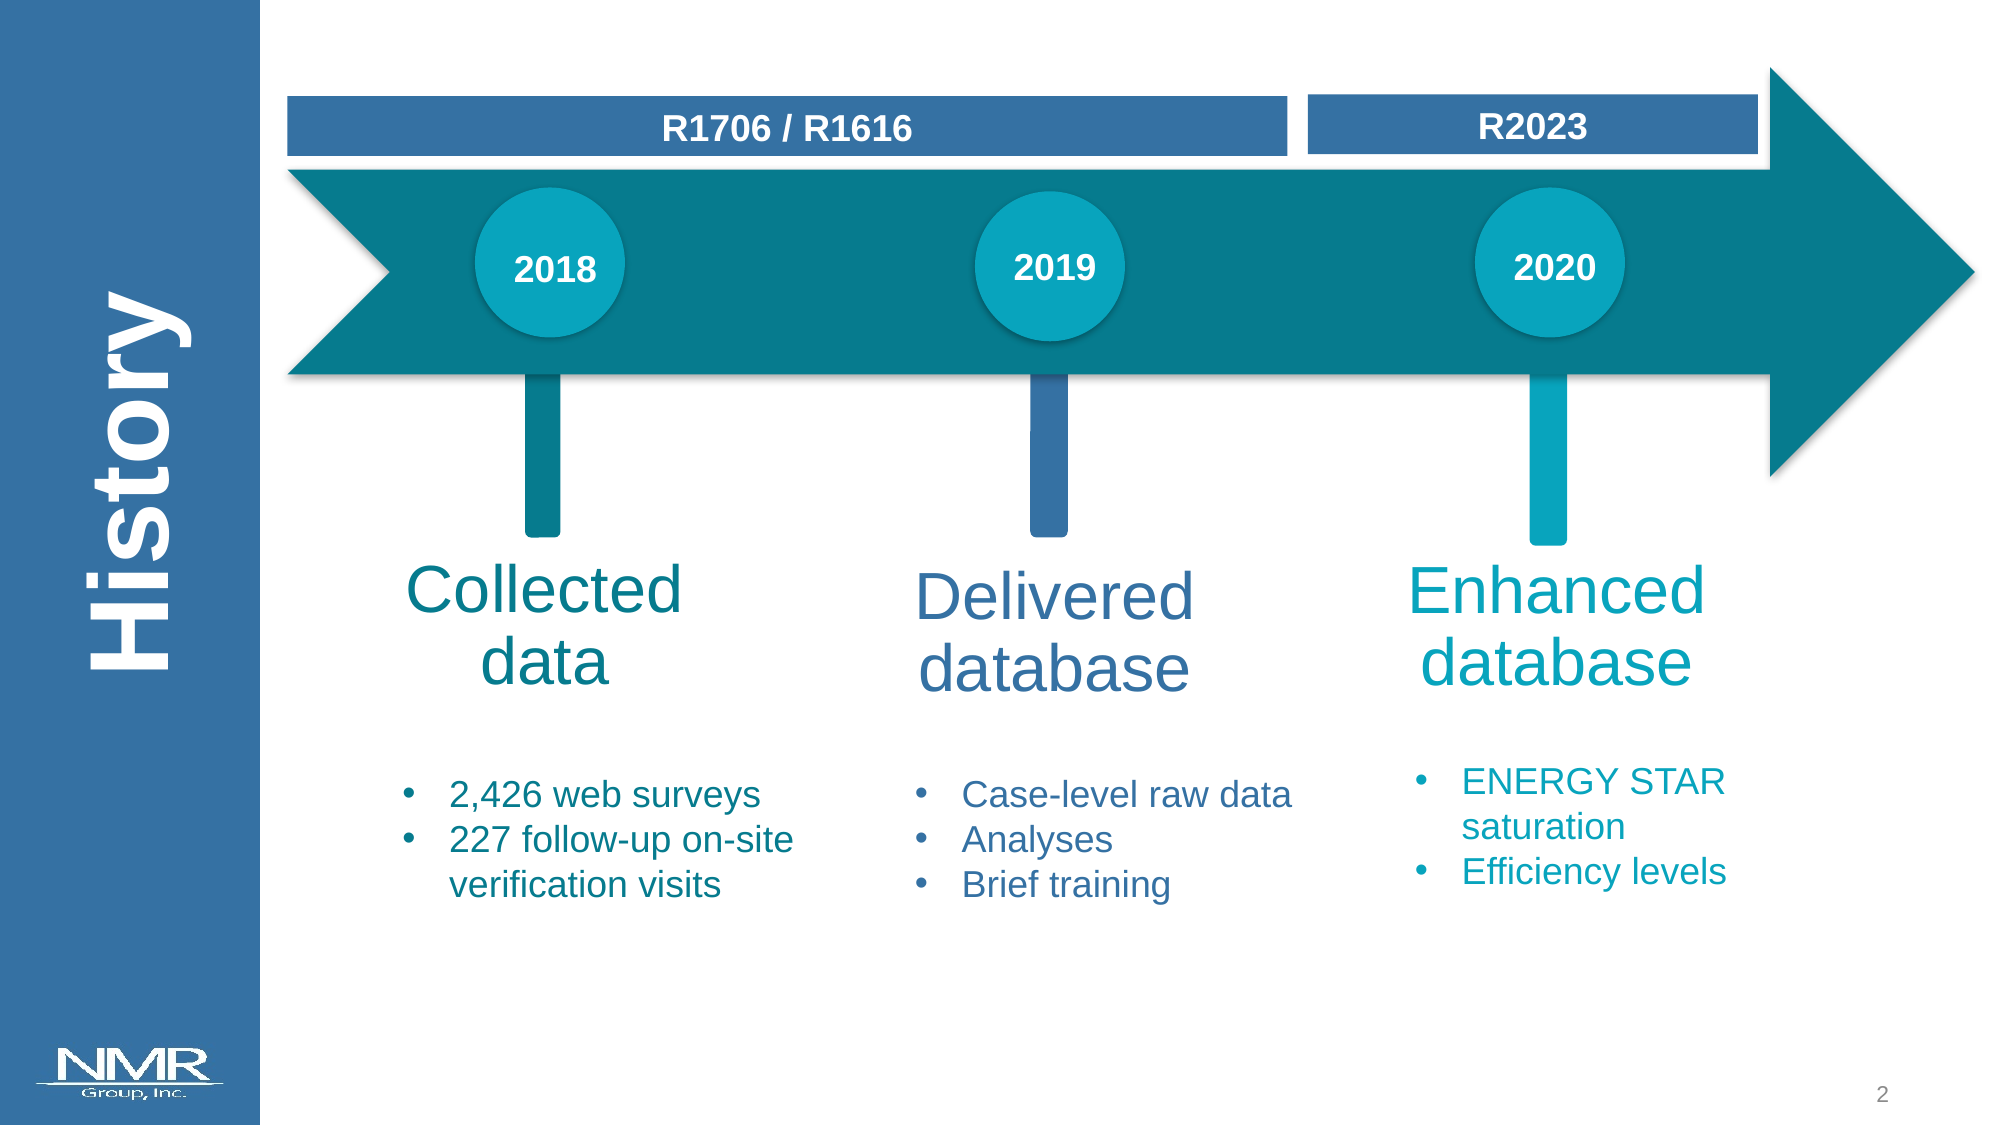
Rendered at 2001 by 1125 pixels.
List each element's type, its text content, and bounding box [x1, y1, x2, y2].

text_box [287, 61, 1976, 1087]
text_box History [63, 140, 200, 828]
slide_number 1 [1437, 1096, 1905, 1123]
picture [35, 1042, 224, 1103]
